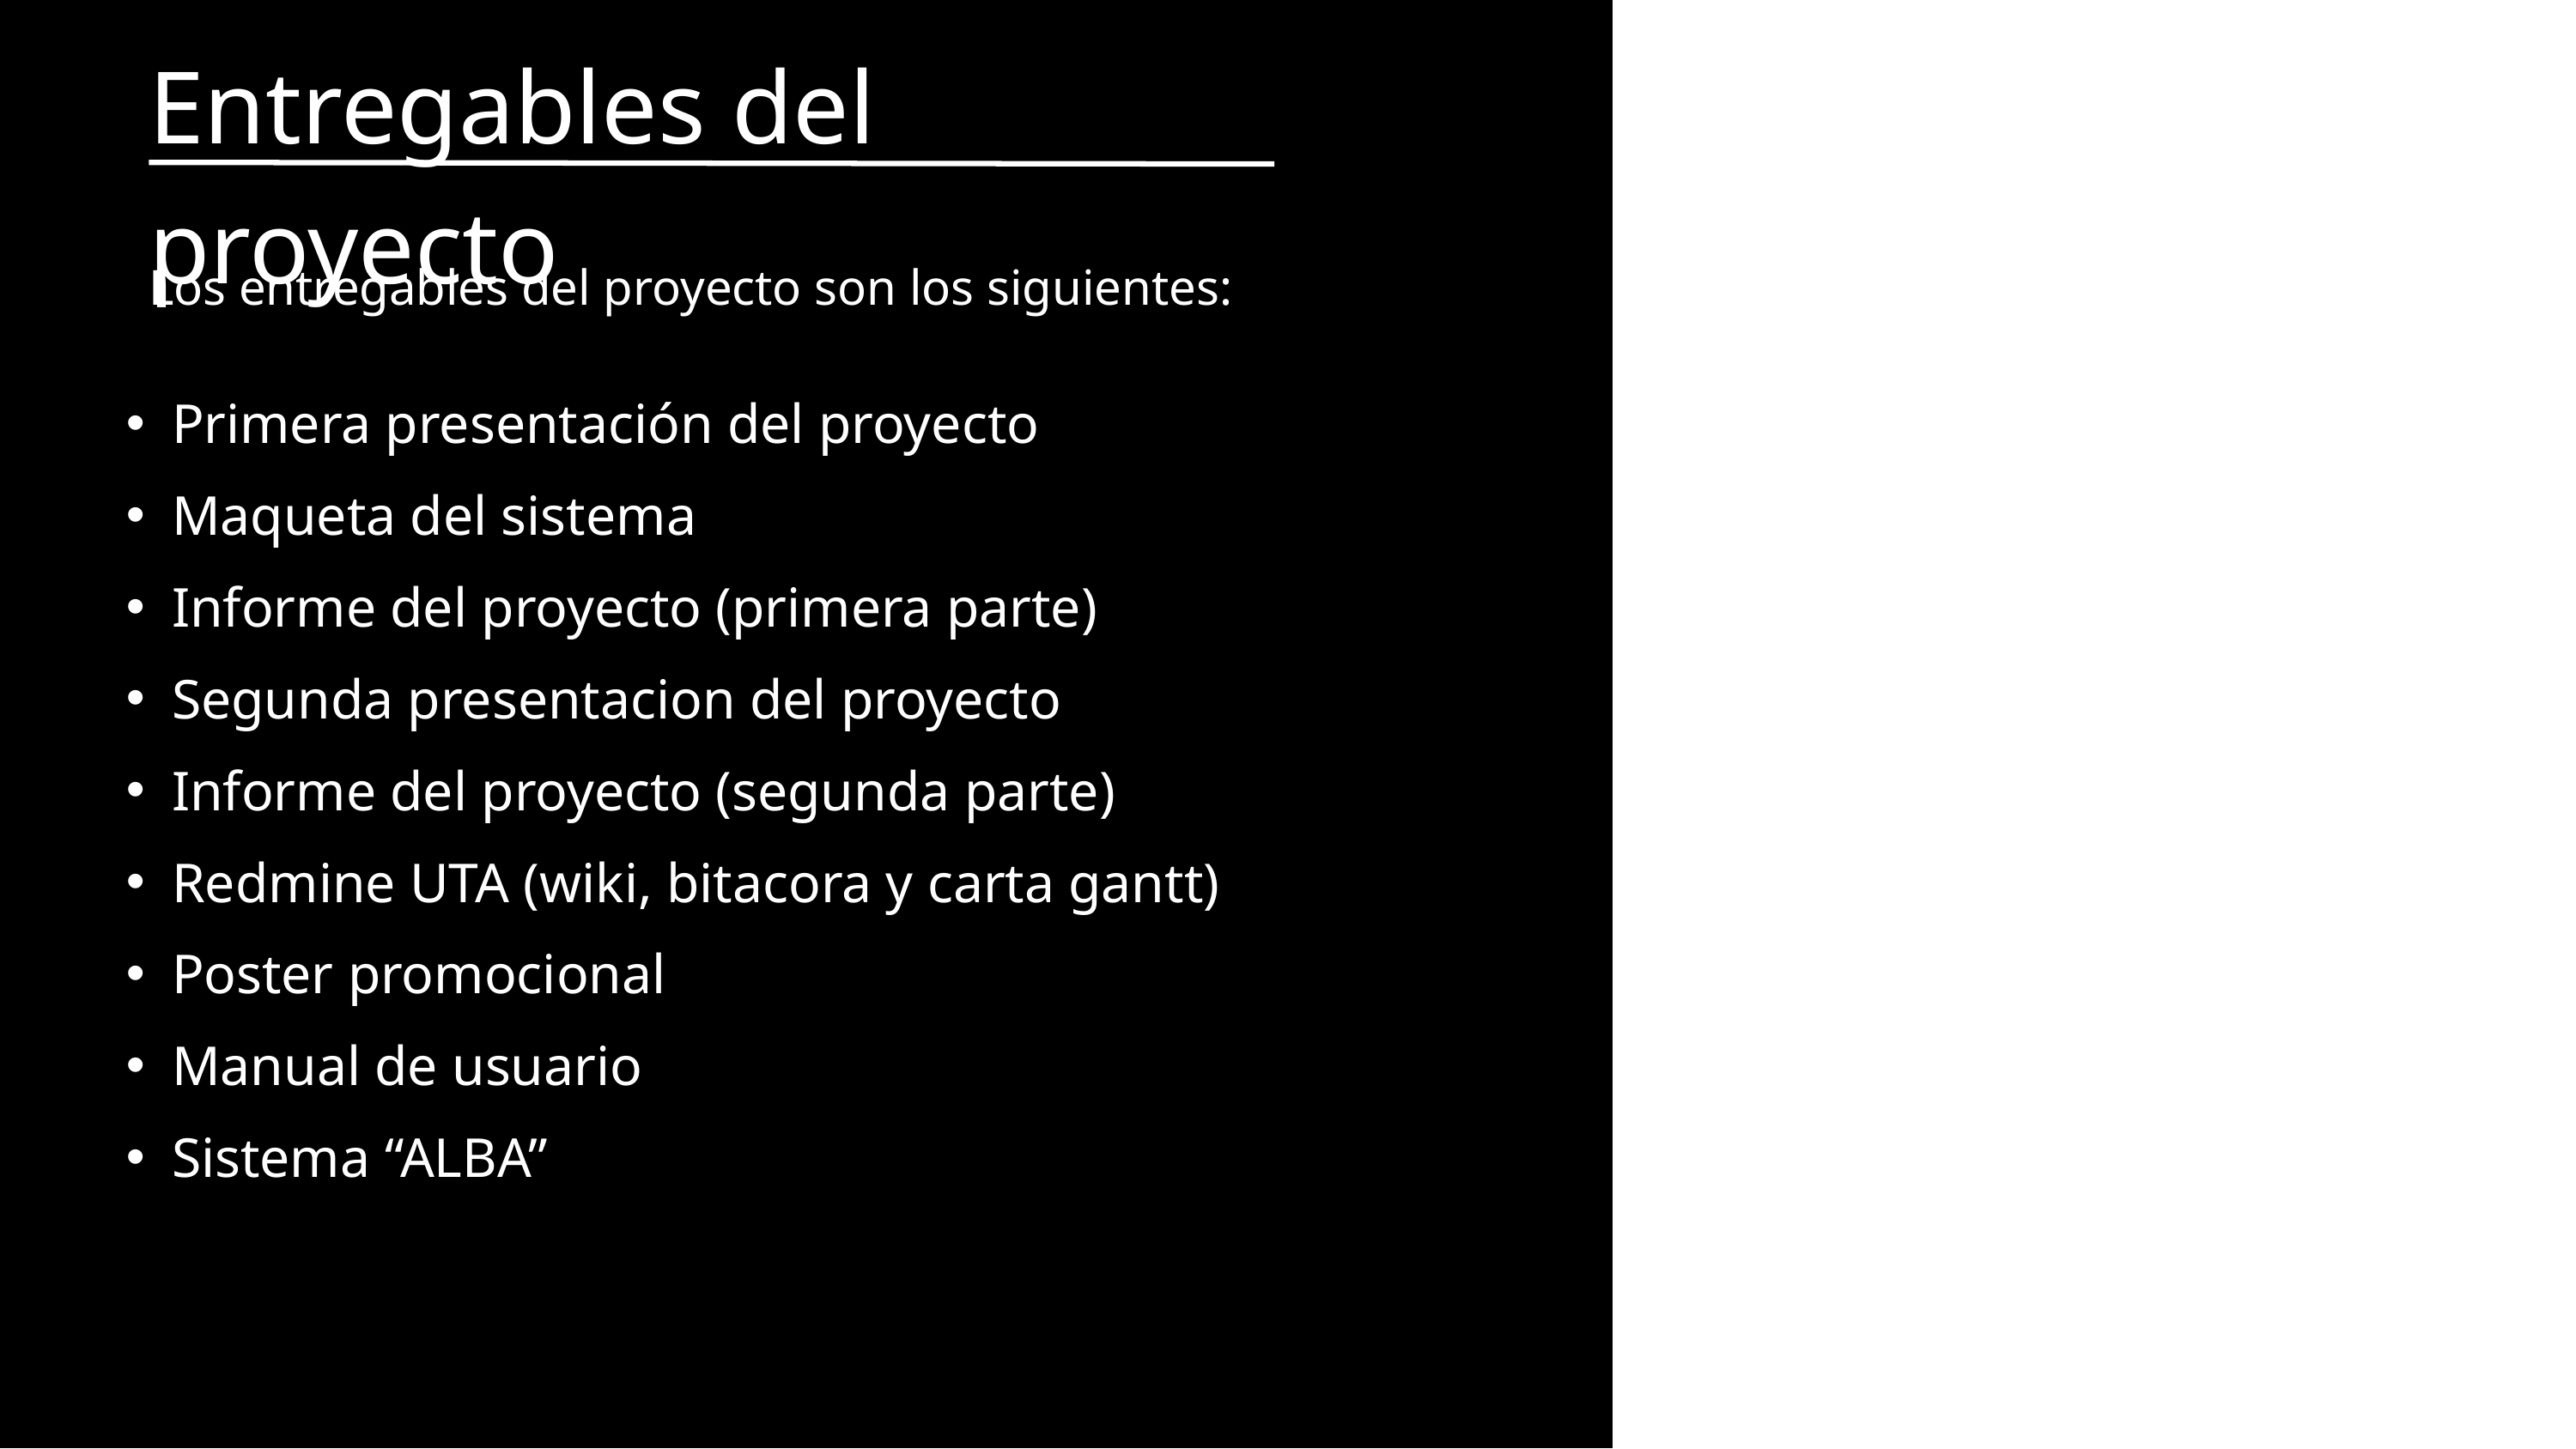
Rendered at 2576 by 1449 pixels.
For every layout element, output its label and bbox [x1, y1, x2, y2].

text_box [0, 0, 1613, 1449]
